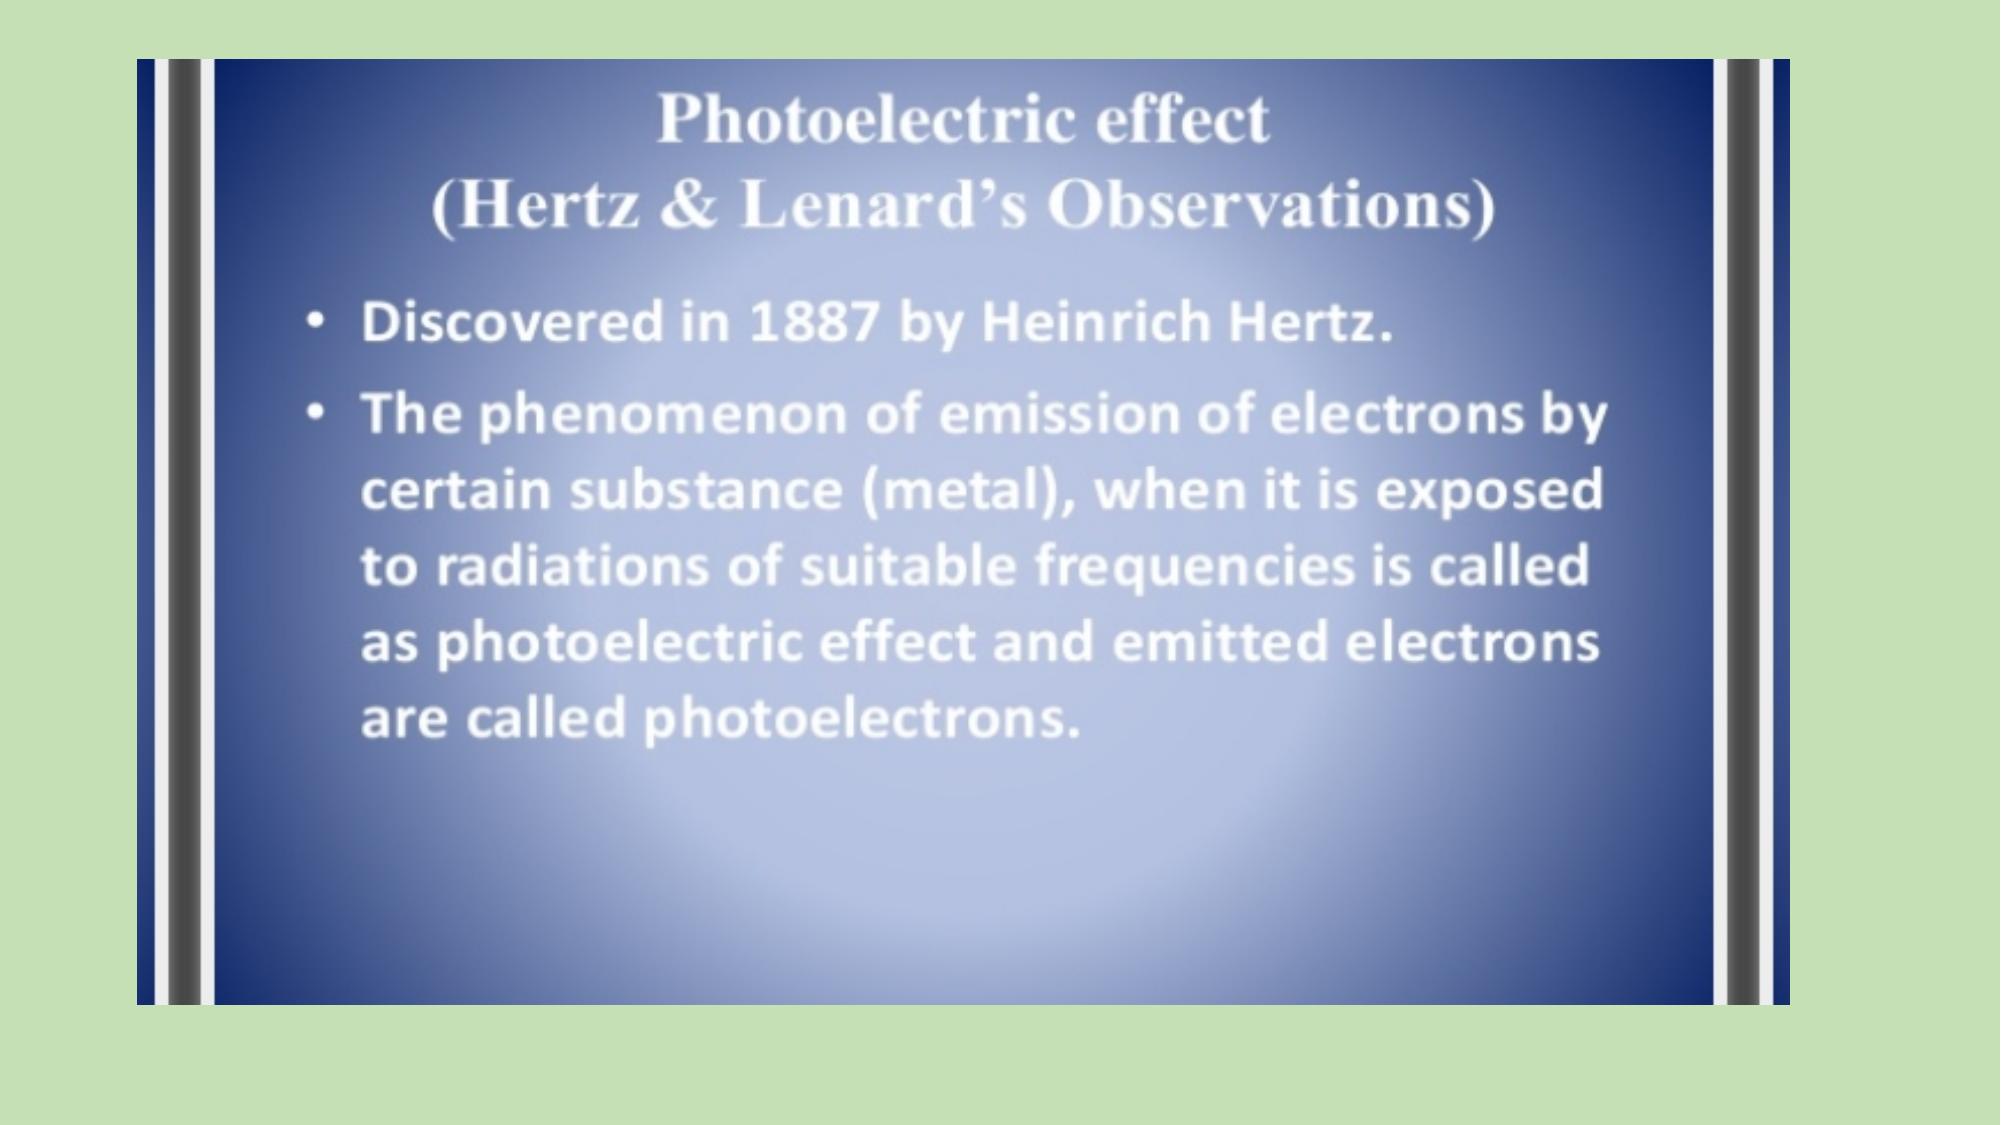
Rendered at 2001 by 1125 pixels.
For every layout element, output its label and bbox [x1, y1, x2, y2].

list [137, 59, 1790, 1005]
